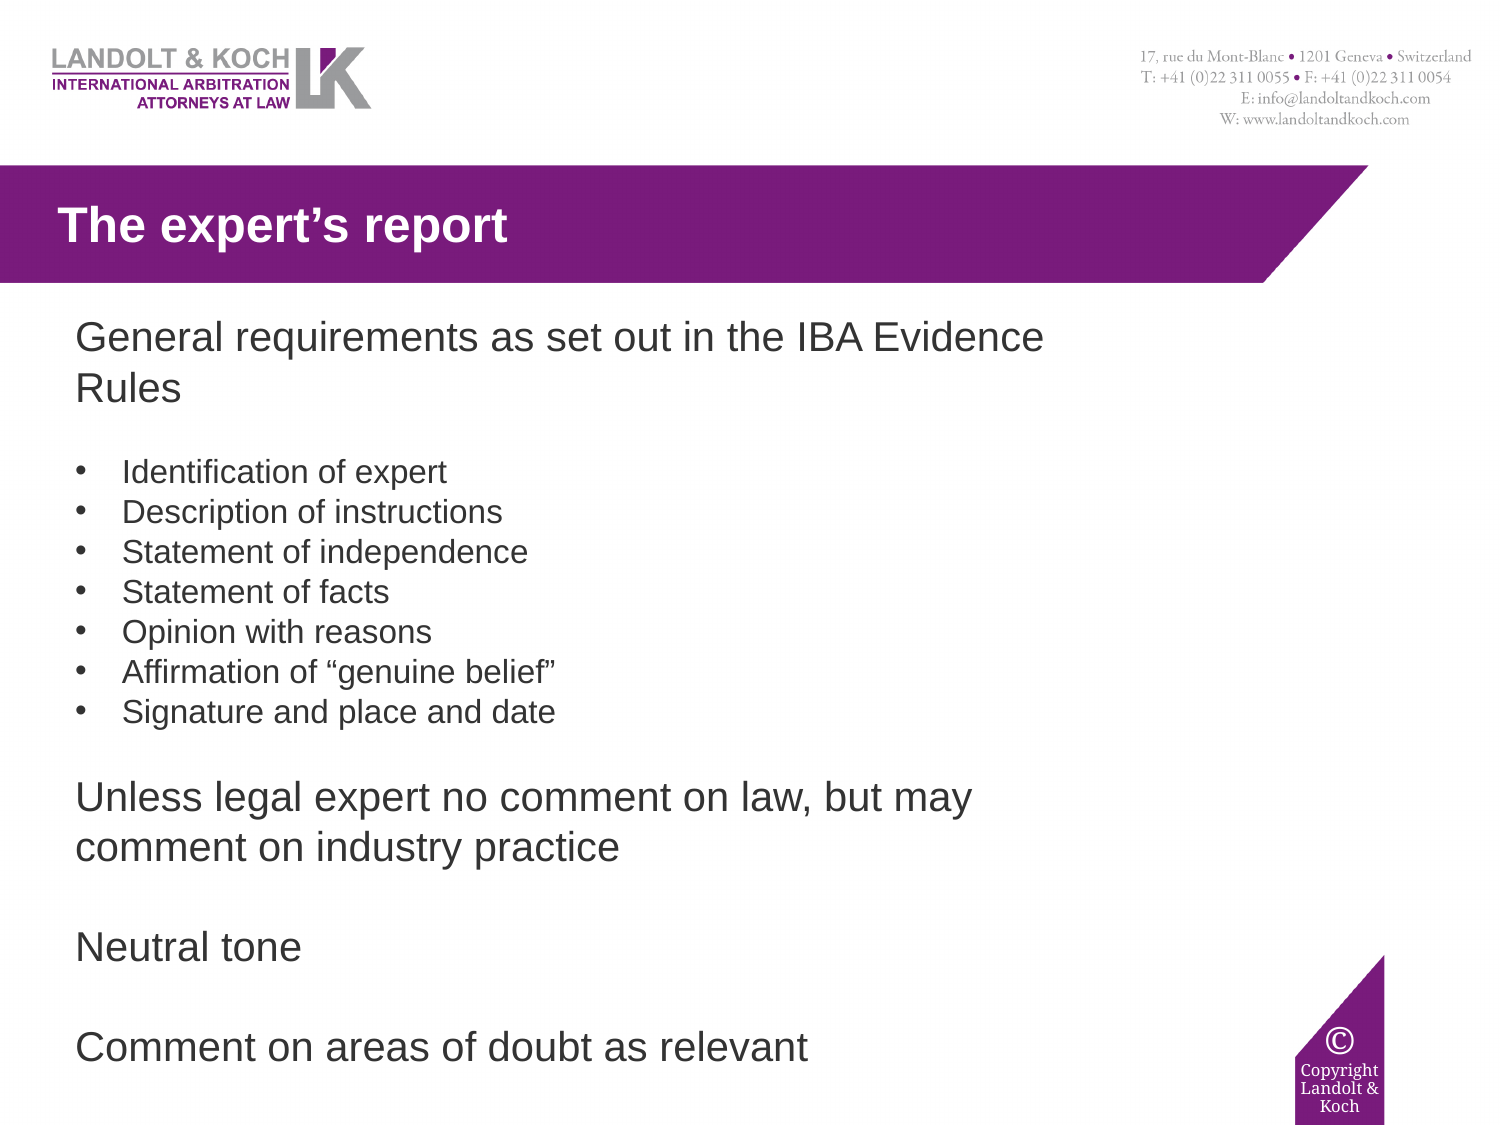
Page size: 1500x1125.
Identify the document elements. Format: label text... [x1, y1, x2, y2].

text_box [76, 290, 1329, 365]
picture [0, 1, 1500, 1125]
title The expert’s report [42, 185, 1287, 303]
text_box General requirements as set out in the IBA Evidence Rules Identification of expert Description of instructions Statement of independence Statement of facts Opinion with reasons Affirmation of “genuine belief” Signature and place and date Unless legal expert no comment on law, but may comment on industry practice Neutral tone Comment on areas of doubt as relevant [60, 303, 1109, 1125]
